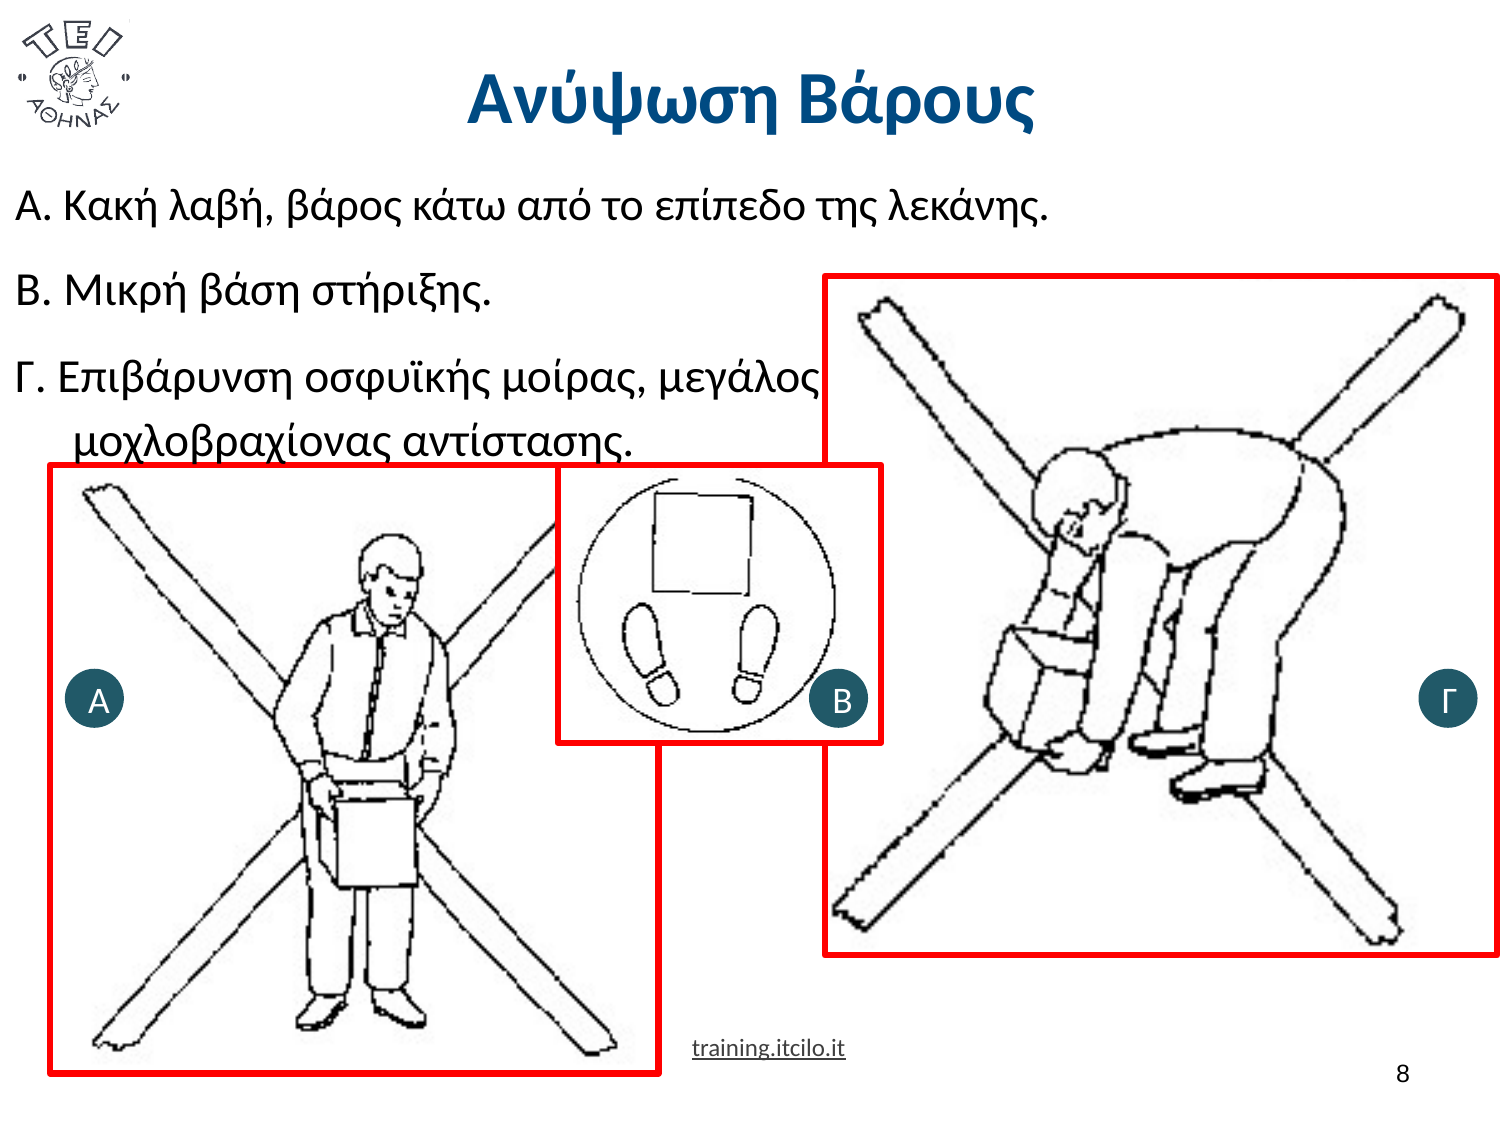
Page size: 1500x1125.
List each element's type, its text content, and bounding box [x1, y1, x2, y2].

title Ανύψωση Βάρους [76, 19, 1427, 169]
text_box Α. Κακή λαβή, βάρος κάτω από το επίπεδο της λεκάνης. [0, 160, 1215, 256]
picture [52, 467, 879, 1071]
text_box Β. Μικρή βάση στήριξης. Γ. Επιβάρυνση οσφυϊκής μοίρας, μεγάλος μοχλοβραχίονας αντίστασης. [0, 243, 845, 492]
text_box training.itcilo.it [674, 1023, 864, 1069]
picture [17, 19, 76, 133]
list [827, 278, 1495, 953]
slide_number 7 [1074, 1042, 1425, 1103]
